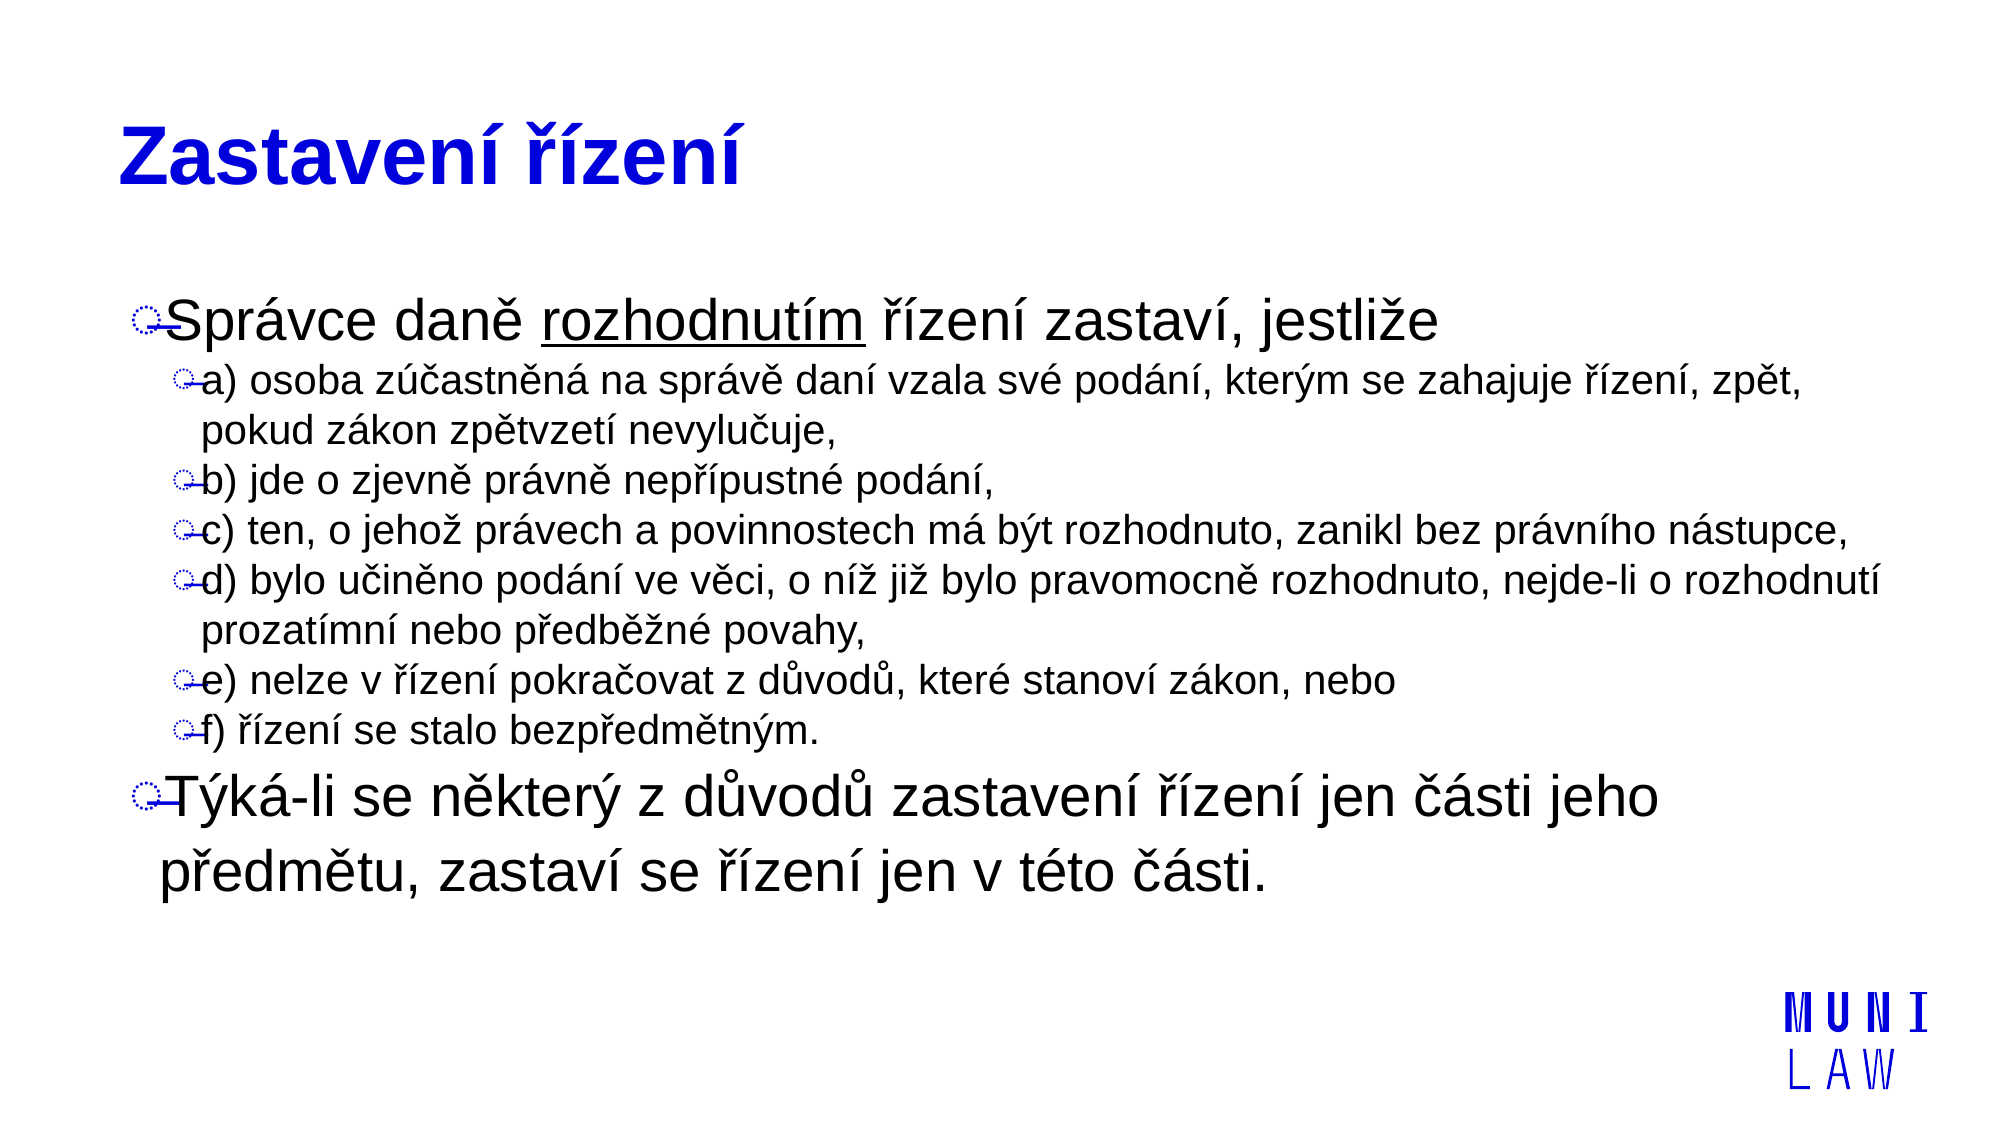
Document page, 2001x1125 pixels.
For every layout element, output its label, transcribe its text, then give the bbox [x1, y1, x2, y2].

title Zastavení řízení [118, 118, 1883, 193]
list Správce daně rozhodnutím řízení zastaví, jestliže a) osoba zúčastněná na správě daní vzala své podání, kterým se zahajuje řízení, zpět, pokud zákon zpětvzetí nevylučuje, b) jde o zjevně právně nepřípustné podání, c) ten, o jehož právech a povinnostech má být rozhodnuto, zanikl bez právního nástupce, d) bylo učiněno podání ve věci, o níž již bylo pravomocně rozhodnuto, nejde-li o rozhodnutí prozatímní nebo předběžné povahy, e) nelze v řízení pokračovat z důvodů, které stanoví zákon, nebo f) řízení se stalo bezpředmětným. Týká-li se některý z důvodů zastavení řízení jen části jeho předmětu, zastaví se řízení jen v této části. [118, 277, 1883, 957]
